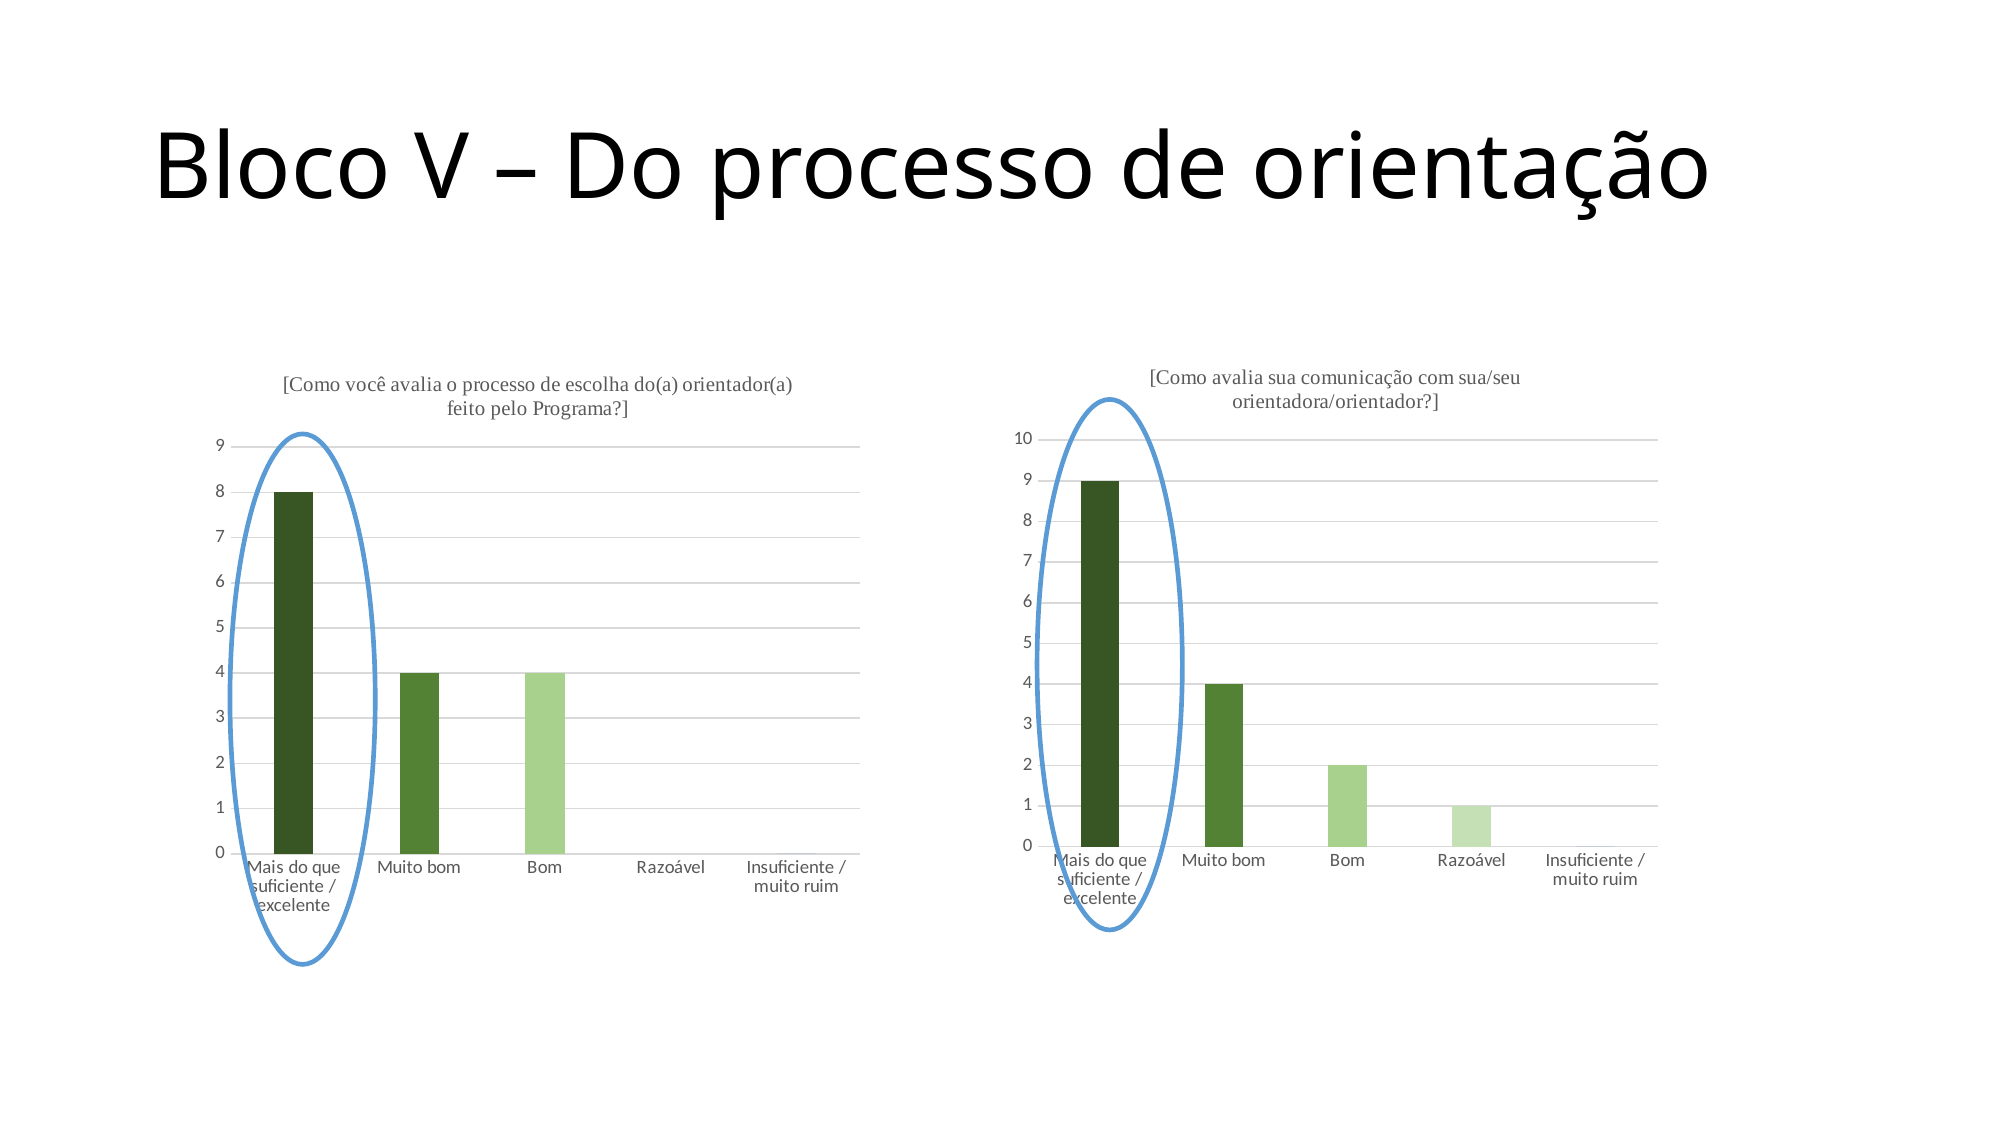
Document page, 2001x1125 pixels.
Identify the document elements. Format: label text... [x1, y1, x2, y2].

text_box [1089, 921, 1130, 931]
chart [201, 347, 873, 928]
title Bloco V – Do processo de orientação [137, 59, 1863, 278]
chart [999, 340, 1671, 921]
text_box [264, 928, 341, 966]
